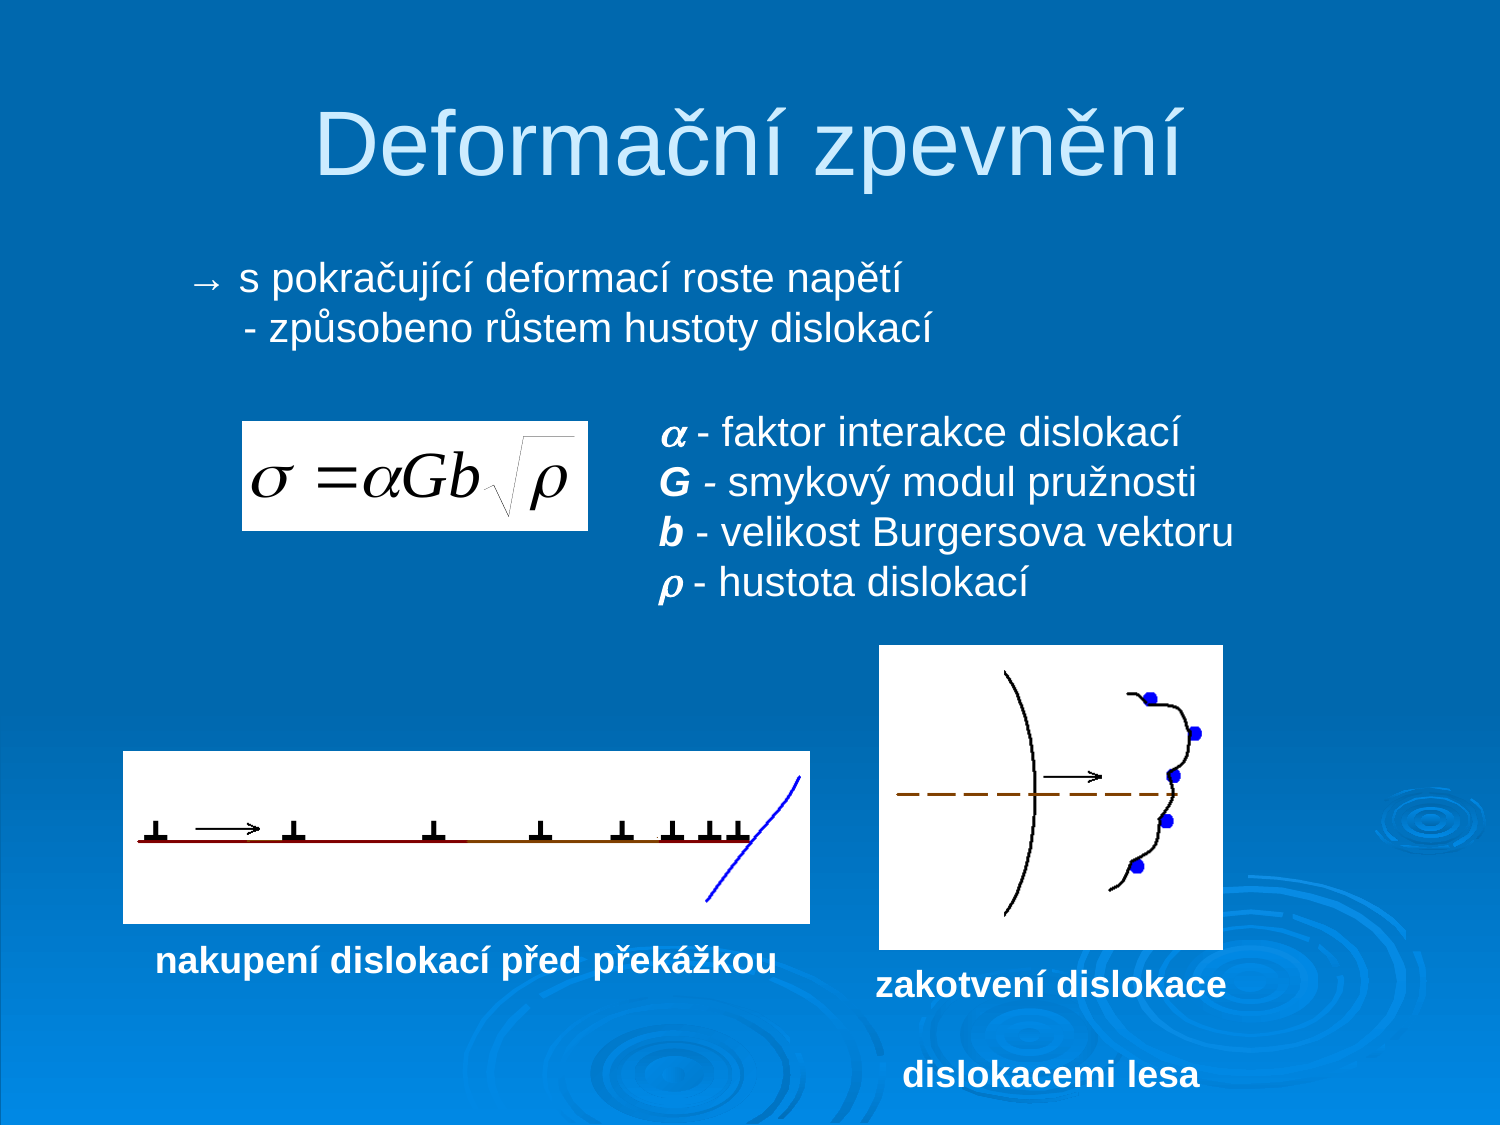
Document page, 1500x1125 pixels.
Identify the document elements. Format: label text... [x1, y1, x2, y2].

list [241, 420, 589, 531]
text_box  - faktor interakce dislokací G - smykový modul pružnosti b - velikost Burgersova vektoru  - hustota dislokací [643, 397, 1258, 612]
picture [123, 751, 810, 924]
title Deformační zpevnění [74, 45, 1426, 233]
text_box zakotvení dislokace dislokacemi lesa [856, 952, 1246, 1102]
text_box nakupení dislokací před překážkou [123, 931, 809, 989]
text_box → s pokračující deformací roste napětí - způsobeno růstem hustoty dislokací [171, 243, 1329, 359]
picture [879, 645, 1223, 950]
